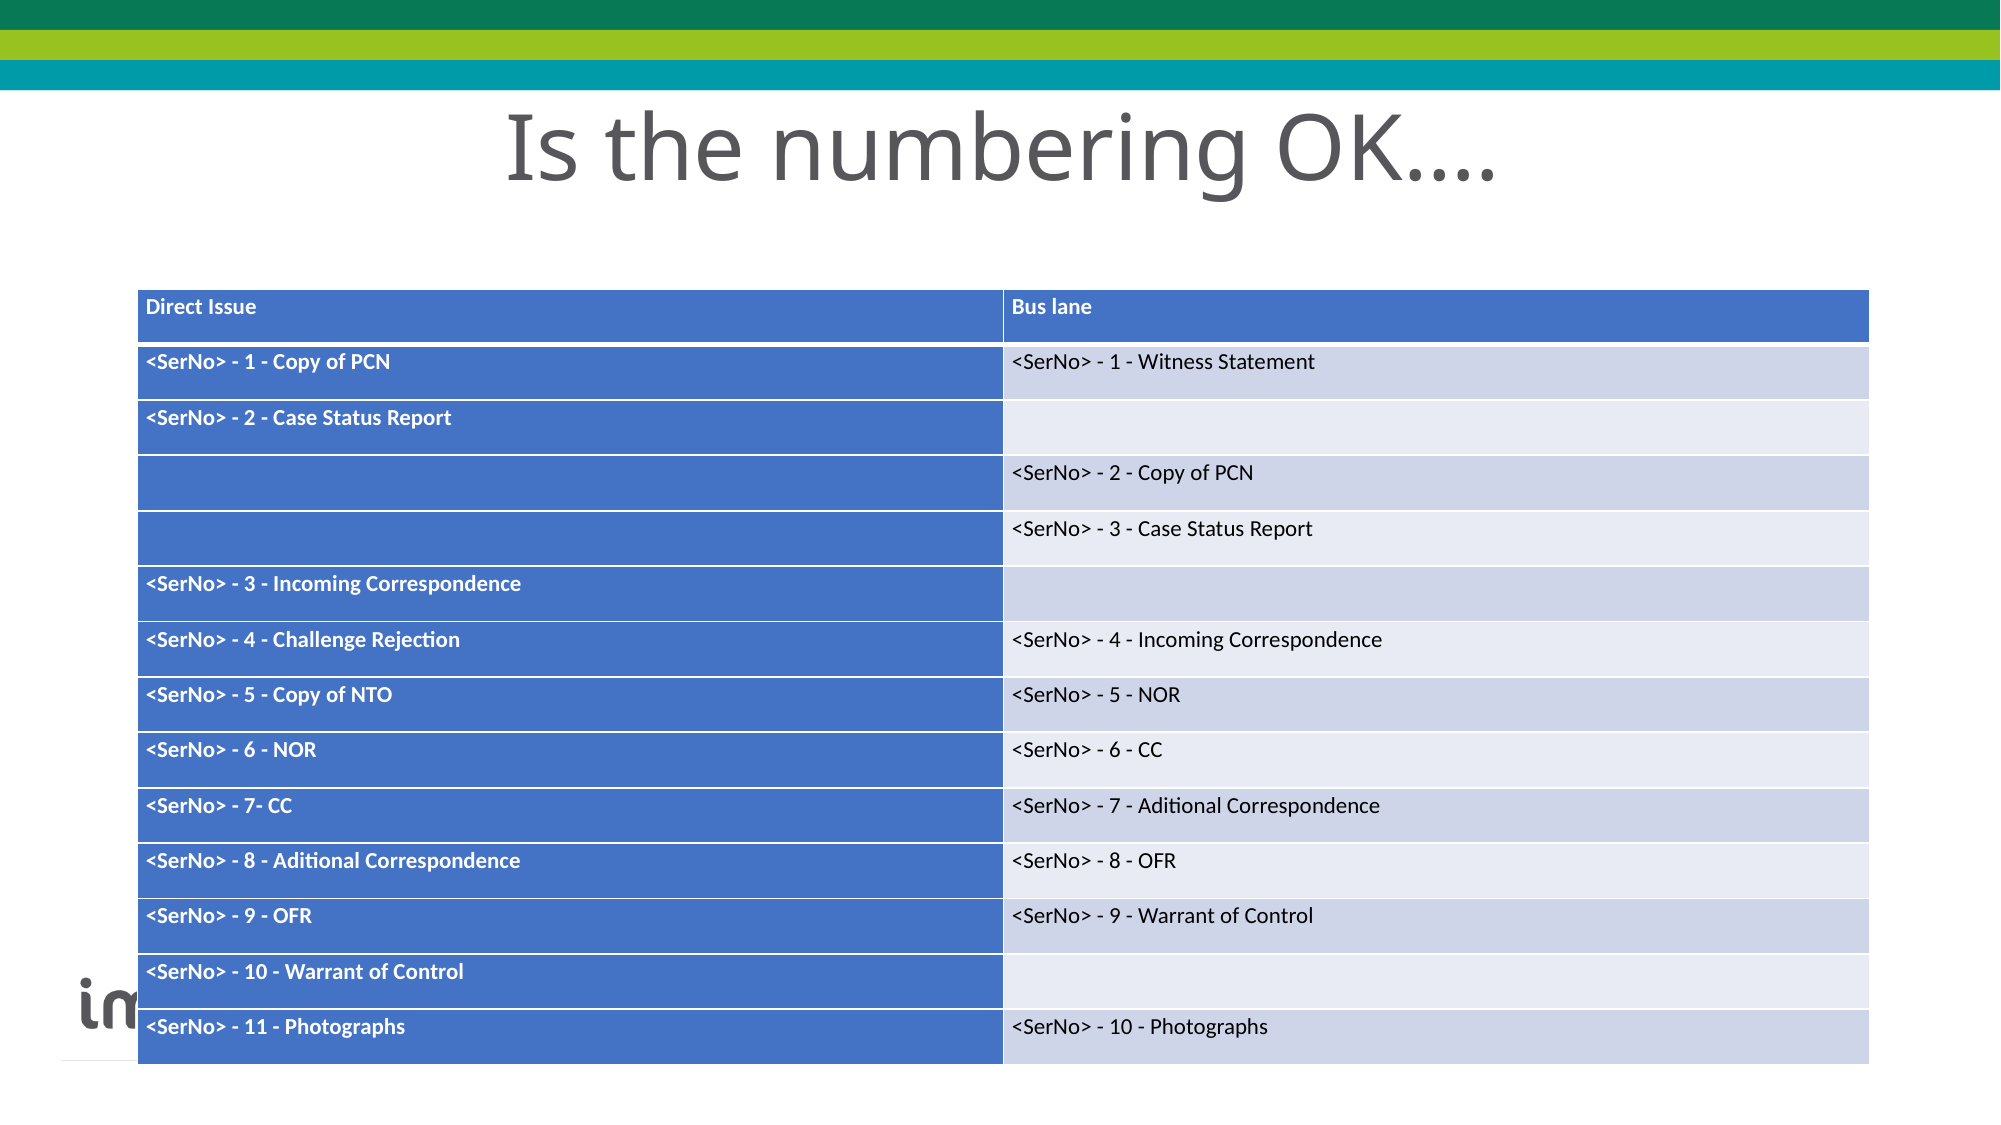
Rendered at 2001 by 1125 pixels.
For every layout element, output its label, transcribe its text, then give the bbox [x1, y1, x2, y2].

table_cell <SerNo> - 9 - Warrant of Control [1004, 899, 1869, 953]
table_header Bus lane [1004, 290, 1869, 342]
table_cell [138, 512, 1003, 565]
table_cell <SerNo> - 3 - Incoming Correspondence [138, 567, 1003, 621]
table_cell <SerNo> - 6 - NOR [138, 733, 1003, 787]
table_cell <SerNo> - 1 - Copy of PCN [138, 347, 1003, 399]
table_cell <SerNo> - 7- CC [138, 789, 1003, 842]
title Is the numbering OK…. [137, 59, 1870, 242]
table_cell [138, 456, 1003, 510]
table_cell <SerNo> - 5 - NOR [1004, 678, 1869, 731]
table_cell <SerNo> - 6 - CC [1004, 733, 1869, 787]
table_cell <SerNo> - 5 - Copy of NTO [138, 678, 1003, 731]
table_cell [1004, 401, 1869, 454]
table_cell <SerNo> - 8 - Aditional Correspondence [138, 844, 1003, 898]
table_cell <SerNo> - 11 - Photographs [138, 1010, 1003, 1064]
table_cell <SerNo> - 8 - OFR [1004, 844, 1869, 898]
picture [56, 952, 137, 1065]
table_cell <SerNo> - 4 - Incoming Correspondence [1004, 622, 1869, 676]
table_cell <SerNo> - 9 - OFR [138, 899, 1003, 953]
table_cell <SerNo> - 2 - Copy of PCN [1004, 456, 1869, 510]
table_cell <SerNo> - 4 - Challenge Rejection [138, 622, 1003, 676]
table_cell <SerNo> - 2 - Case Status Report [138, 401, 1003, 454]
table_cell <SerNo> - 1 - Witness Statement [1004, 347, 1869, 399]
table_cell [1004, 955, 1869, 1008]
table_cell <SerNo> - 7 - Aditional Correspondence [1004, 789, 1869, 842]
table_cell <SerNo> - 3 - Case Status Report [1004, 512, 1869, 565]
table_cell <SerNo> - 10 - Photographs [1004, 1010, 1869, 1064]
table_cell [1004, 567, 1869, 621]
table_cell <SerNo> - 10 - Warrant of Control [138, 955, 1003, 1008]
table_header Direct Issue [138, 290, 1003, 342]
